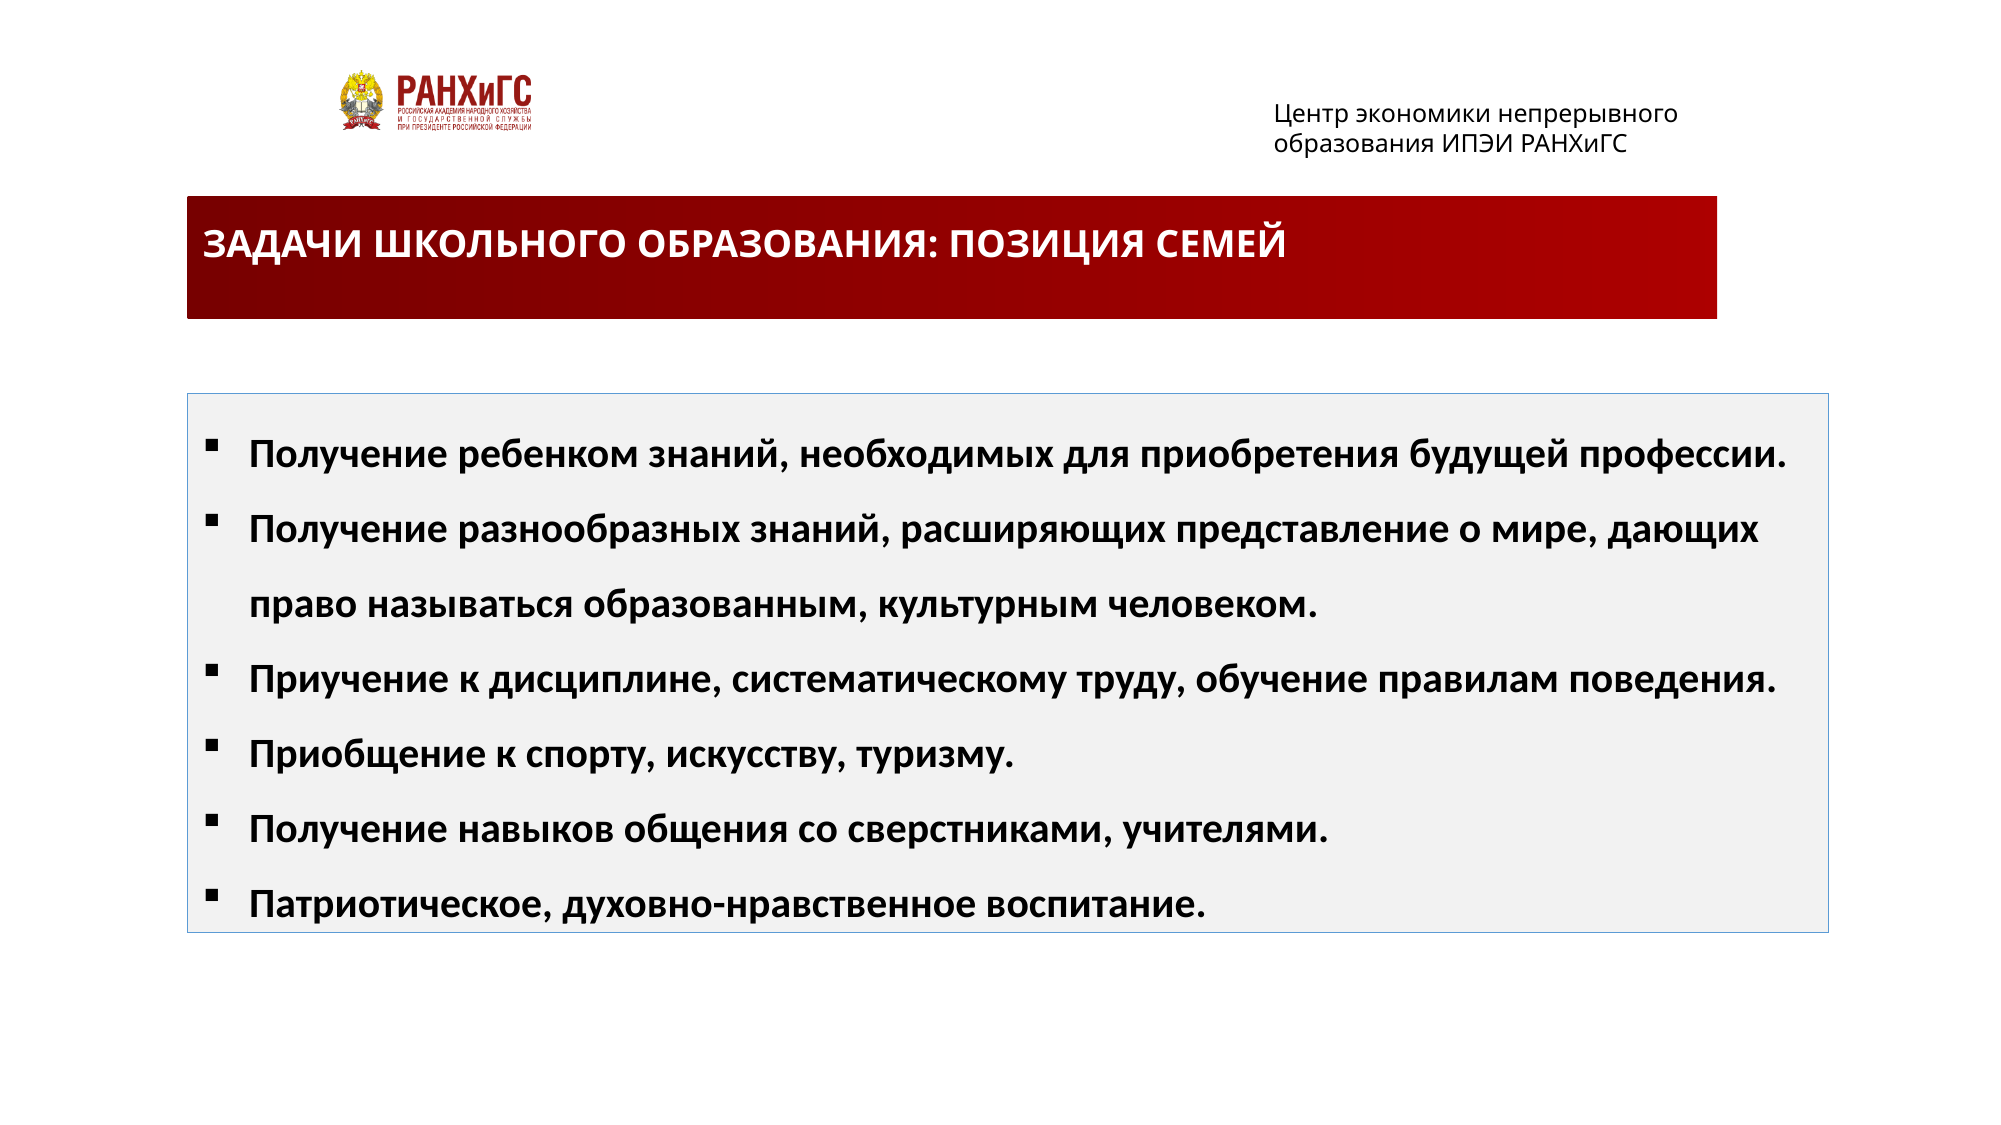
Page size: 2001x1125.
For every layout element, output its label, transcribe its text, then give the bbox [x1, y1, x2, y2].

text_box [187, 196, 1718, 212]
picture [339, 70, 531, 131]
text_box [187, 272, 1718, 319]
text_box ЗАДАЧИ ШКОЛЬНОГО ОБРАЗОВАНИЯ: ПОЗИЦИЯ СЕМЕЙ [187, 212, 1718, 272]
text_box Центр экономики непрерывного образования ИПЭИ РАНХиГС [1258, 90, 1718, 166]
text_box Получение ребенком знаний, необходимых для приобретения будущей профессии. Получение разнообразных знаний, расширяющих представление о мире, дающих право называться образованным, культурным человеком. Приучение к дисциплине, систематическому труду, обучение правилам поведения. Приобщение к спорту, искусству, туризму. Получение навыков общения со сверстниками, учителями. Патриотическое, духовно-нравственное воспитание. [187, 393, 1829, 933]
